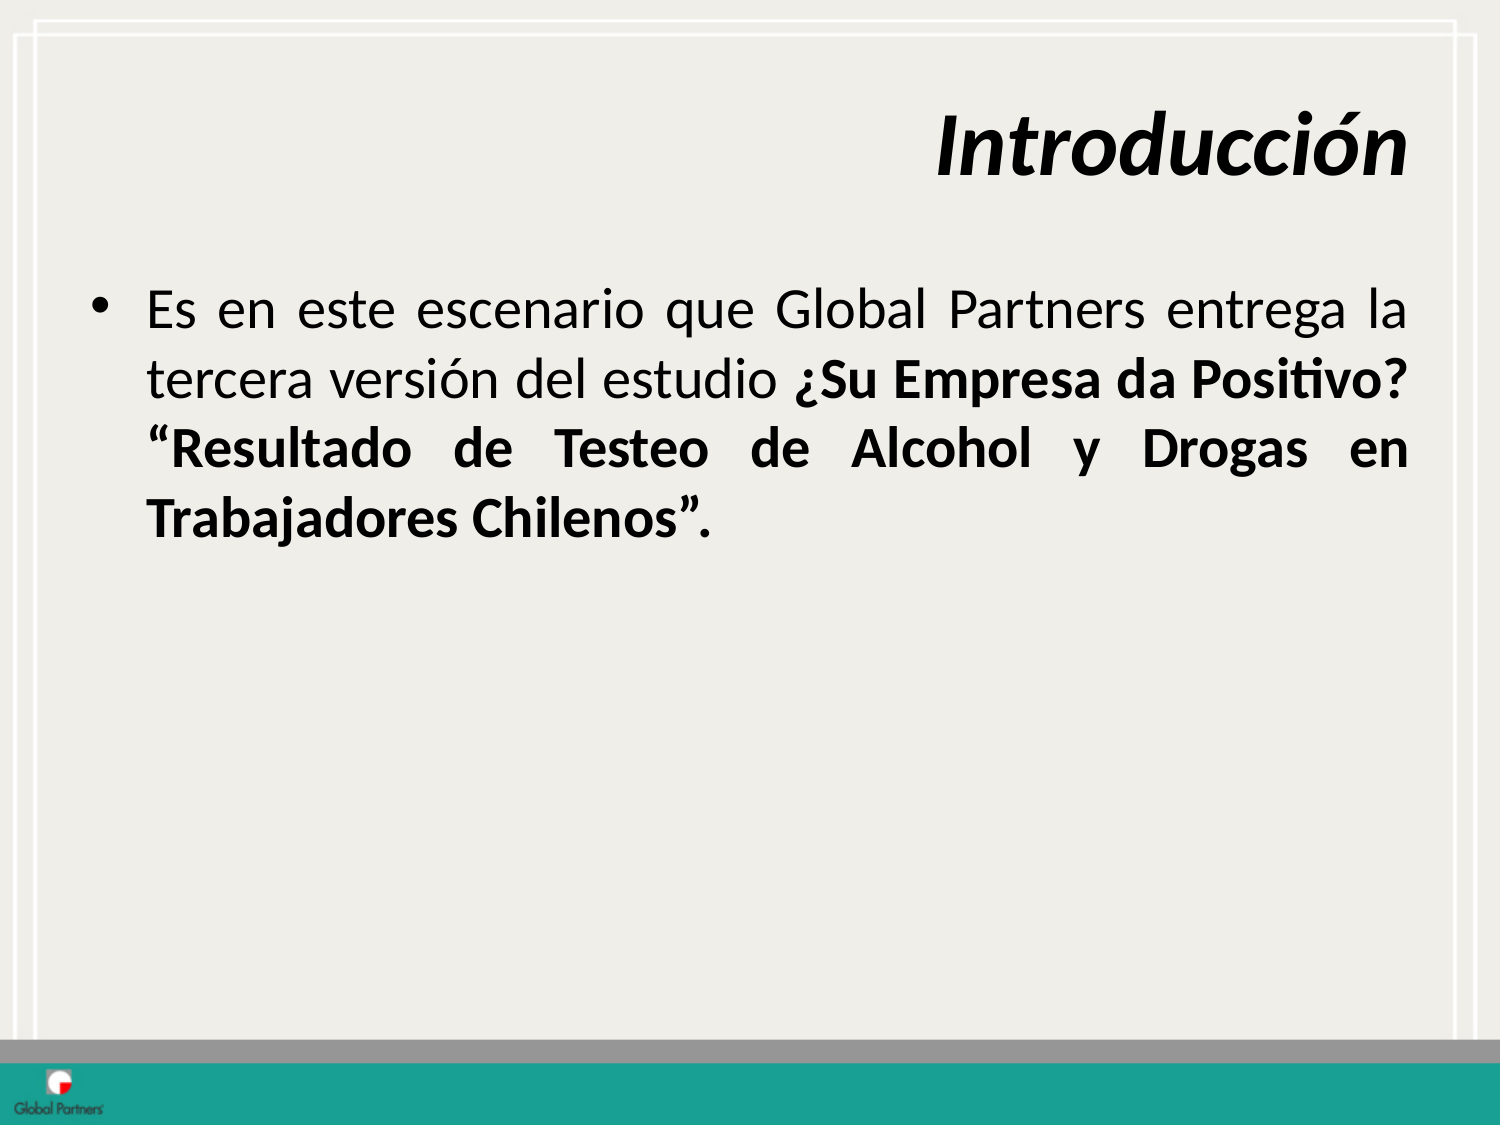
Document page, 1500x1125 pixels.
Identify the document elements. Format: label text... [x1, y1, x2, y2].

list Es en este escenario que Global Partners entrega la tercera versión del estudio ¿Su Empresa da Positivo? “Resultado de Testeo de Alcohol y Drogas en Trabajadores Chilenos”. [75, 262, 1425, 988]
title Introducción [75, 45, 1425, 233]
picture [0, 0, 1500, 1125]
